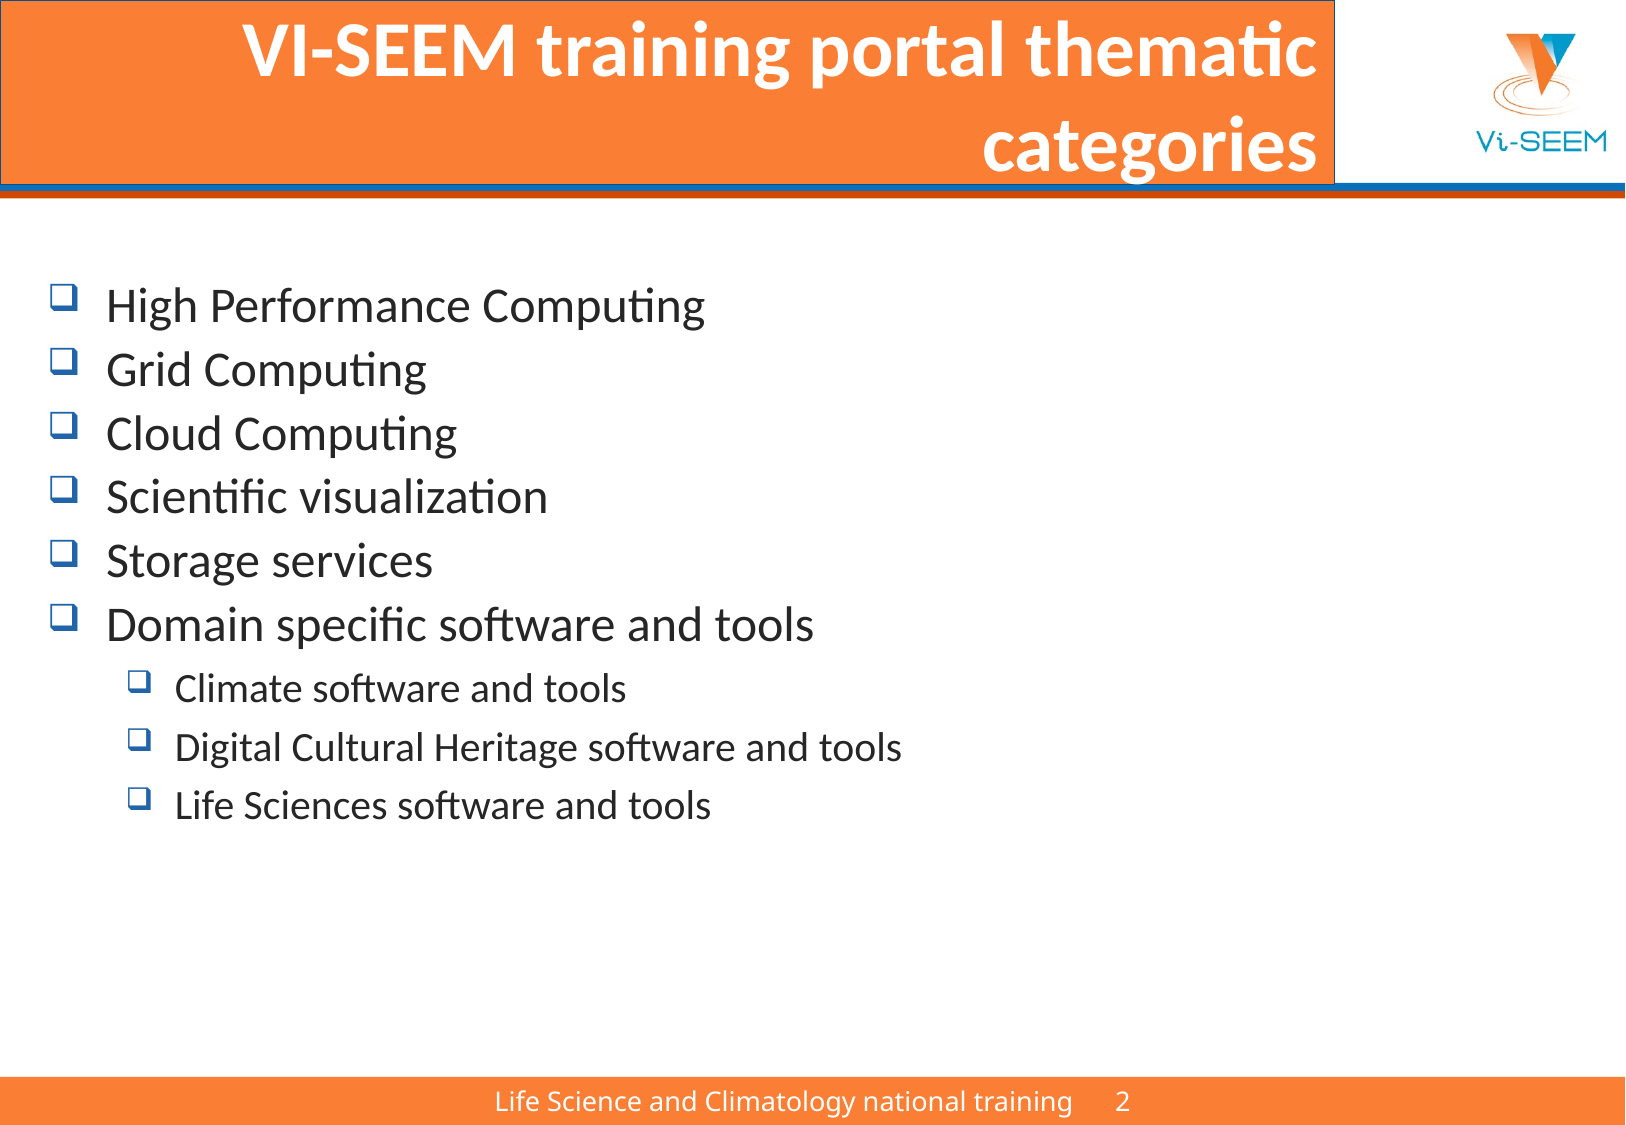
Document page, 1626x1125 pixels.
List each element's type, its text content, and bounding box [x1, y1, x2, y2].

title VI-SEEM training portal thematic categories [0, 0, 1335, 185]
footer Life Science and Climatology national training 2 [0, 1076, 1625, 1125]
list High Performance Computing Grid Computing Cloud Computing Scientific visualization Storage services Domain specific software and tools Climate software and tools Digital Cultural Heritage software and tools Life Sciences software and tools [31, 270, 1594, 1076]
picture [1455, 0, 1625, 176]
